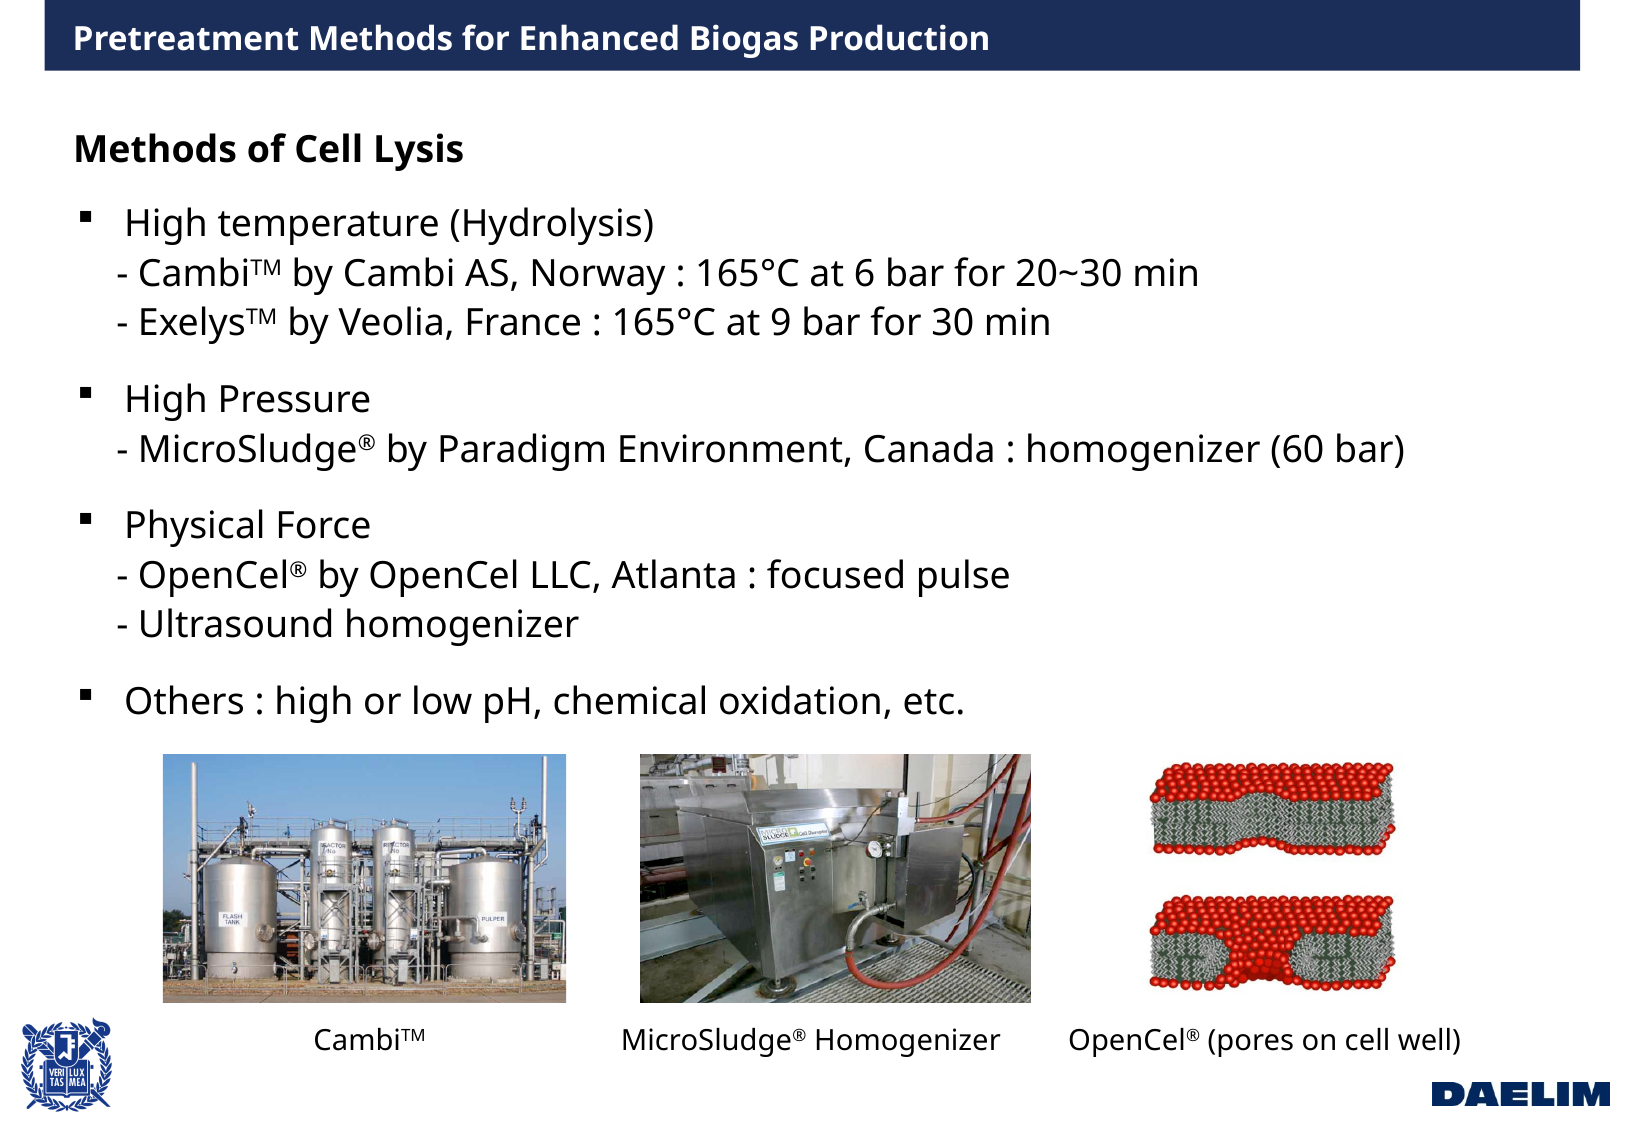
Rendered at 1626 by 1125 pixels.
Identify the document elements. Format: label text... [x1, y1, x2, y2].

text_box High temperature (Hydrolysis) - CambiTM by Cambi AS, Norway : 165°C at 6 bar for 20~30 min - ExelysTM by Veolia, France : 165°C at 9 bar for 30 min High Pressure - MicroSludge® by Paradigm Environment, Canada : homogenizer (60 bar) Physical Force - OpenCel® by OpenCel LLC, Atlanta : focused pulse - Ultrasound homogenizer Others : high or low pH, chemical oxidation, etc. [62, 187, 1498, 730]
picture [21, 1017, 112, 1112]
picture [162, 753, 567, 1003]
picture [1432, 1082, 1610, 1106]
text_box Pretreatment Methods for Enhanced Biogas Production [57, 9, 1055, 62]
picture [640, 753, 1032, 1003]
text_box CambiTM MicroSludge® Homogenizer OpenCel® (pores on cell well) [298, 1013, 1498, 1064]
text_box Methods of Cell Lysis [58, 117, 1037, 178]
picture [1139, 753, 1410, 1003]
